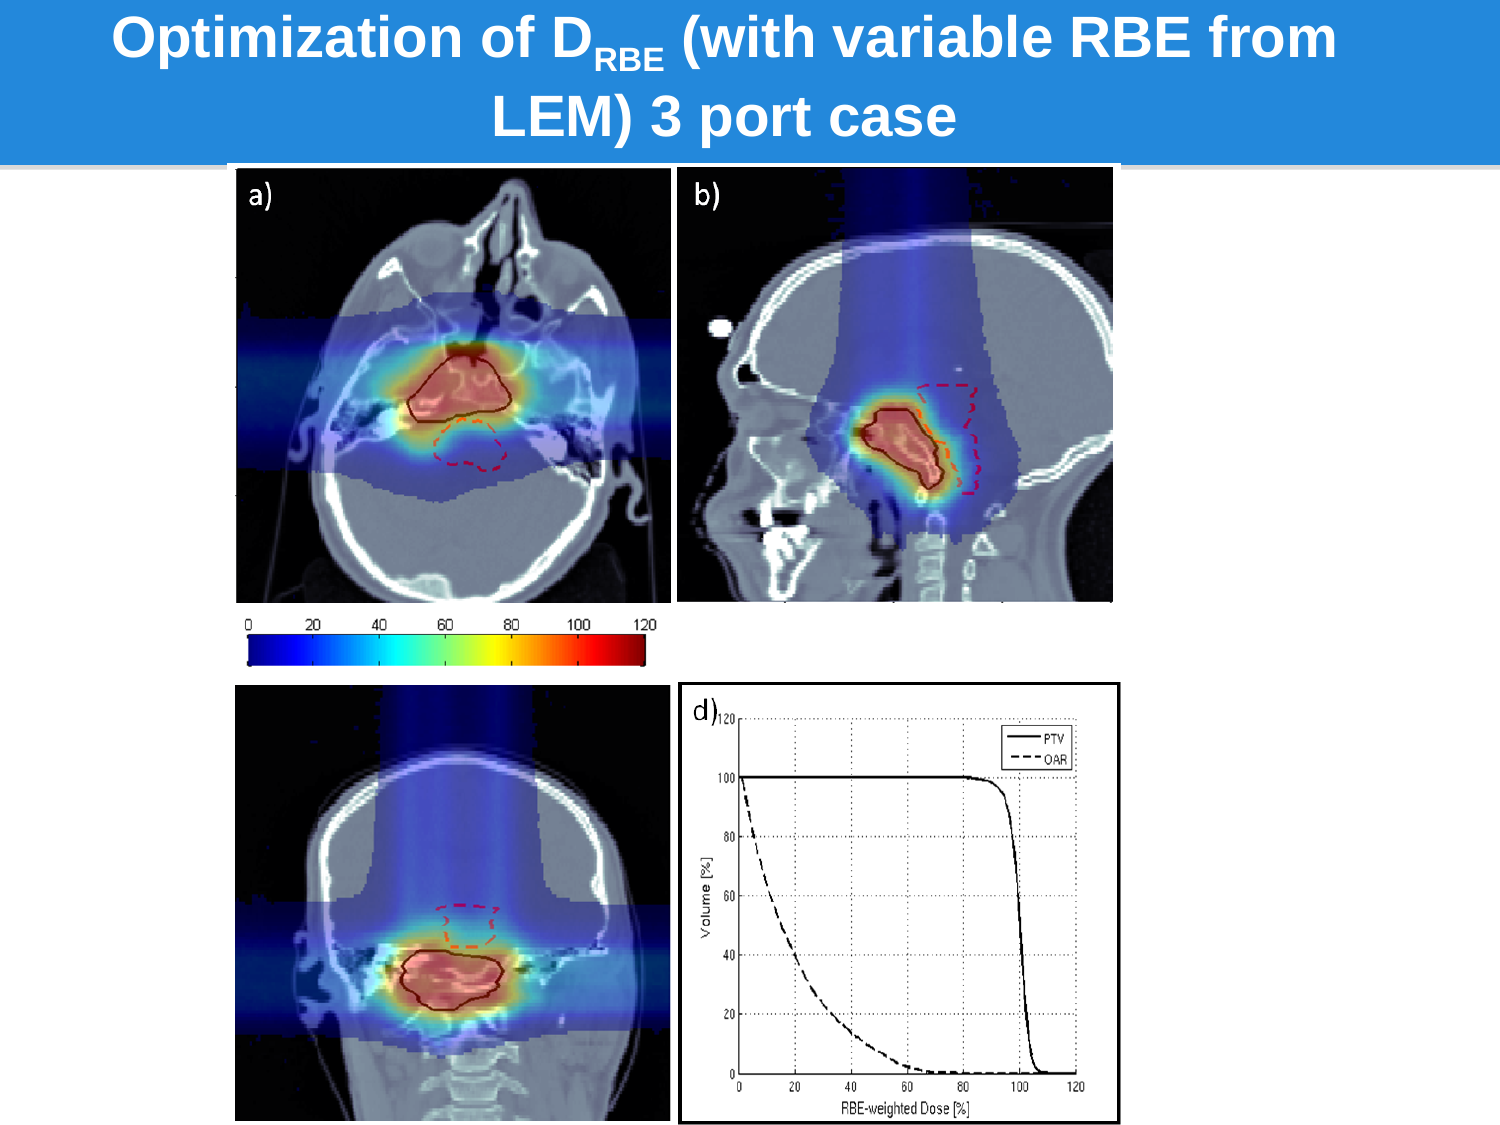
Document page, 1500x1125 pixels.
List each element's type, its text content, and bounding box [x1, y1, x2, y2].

title Optimization of DRBE (with variable RBE from LEM) 3 port case [34, 0, 1417, 164]
picture [227, 163, 1121, 1125]
